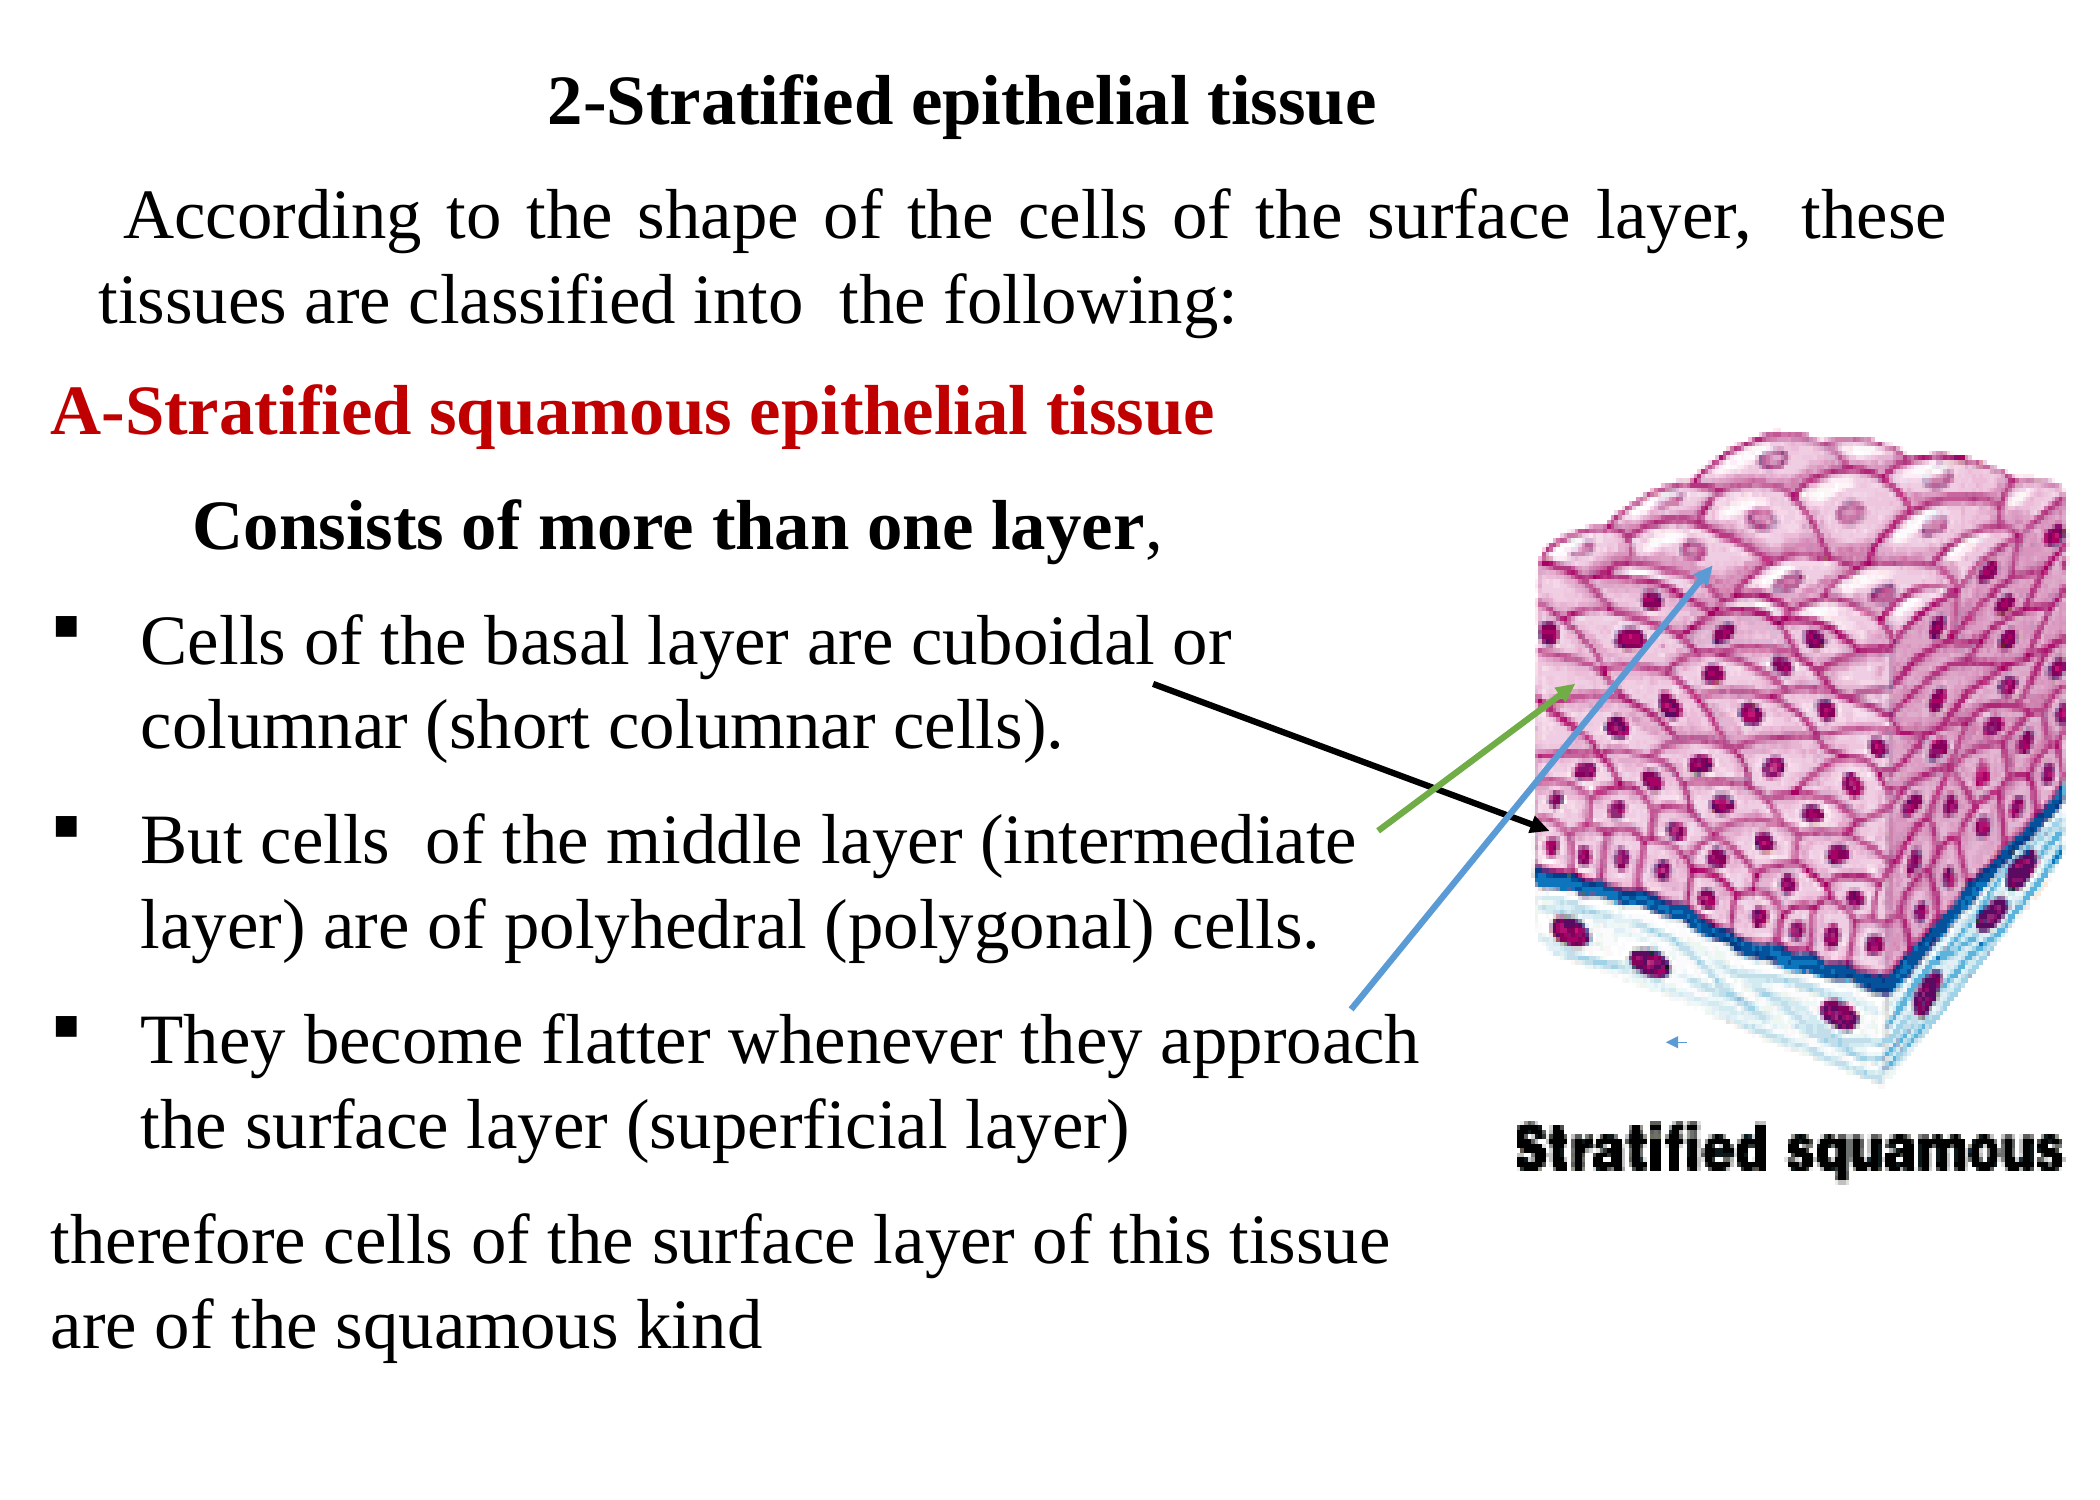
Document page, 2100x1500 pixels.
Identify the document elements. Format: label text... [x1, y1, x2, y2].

subtitle A-Stratified squamous epithelial tissue Consists of more than one layer, Cells of the basal layer are cuboidal or columnar (short columnar cells). But cells of the middle layer (intermediate layer) are of polyhedral (polygonal) cells. They become flatter whenever they approach the surface layer (superficial layer) therefore cells of the surface layer of this tissue are of the squamous kind [30, 353, 1507, 1468]
picture [1454, 410, 2094, 1252]
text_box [1351, 565, 1713, 1010]
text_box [1153, 683, 1351, 831]
text_box 2-Stratified epithelial tissue According to the shape of the cells of the surface layer, these tissues are classified into the following: [78, 43, 1972, 382]
